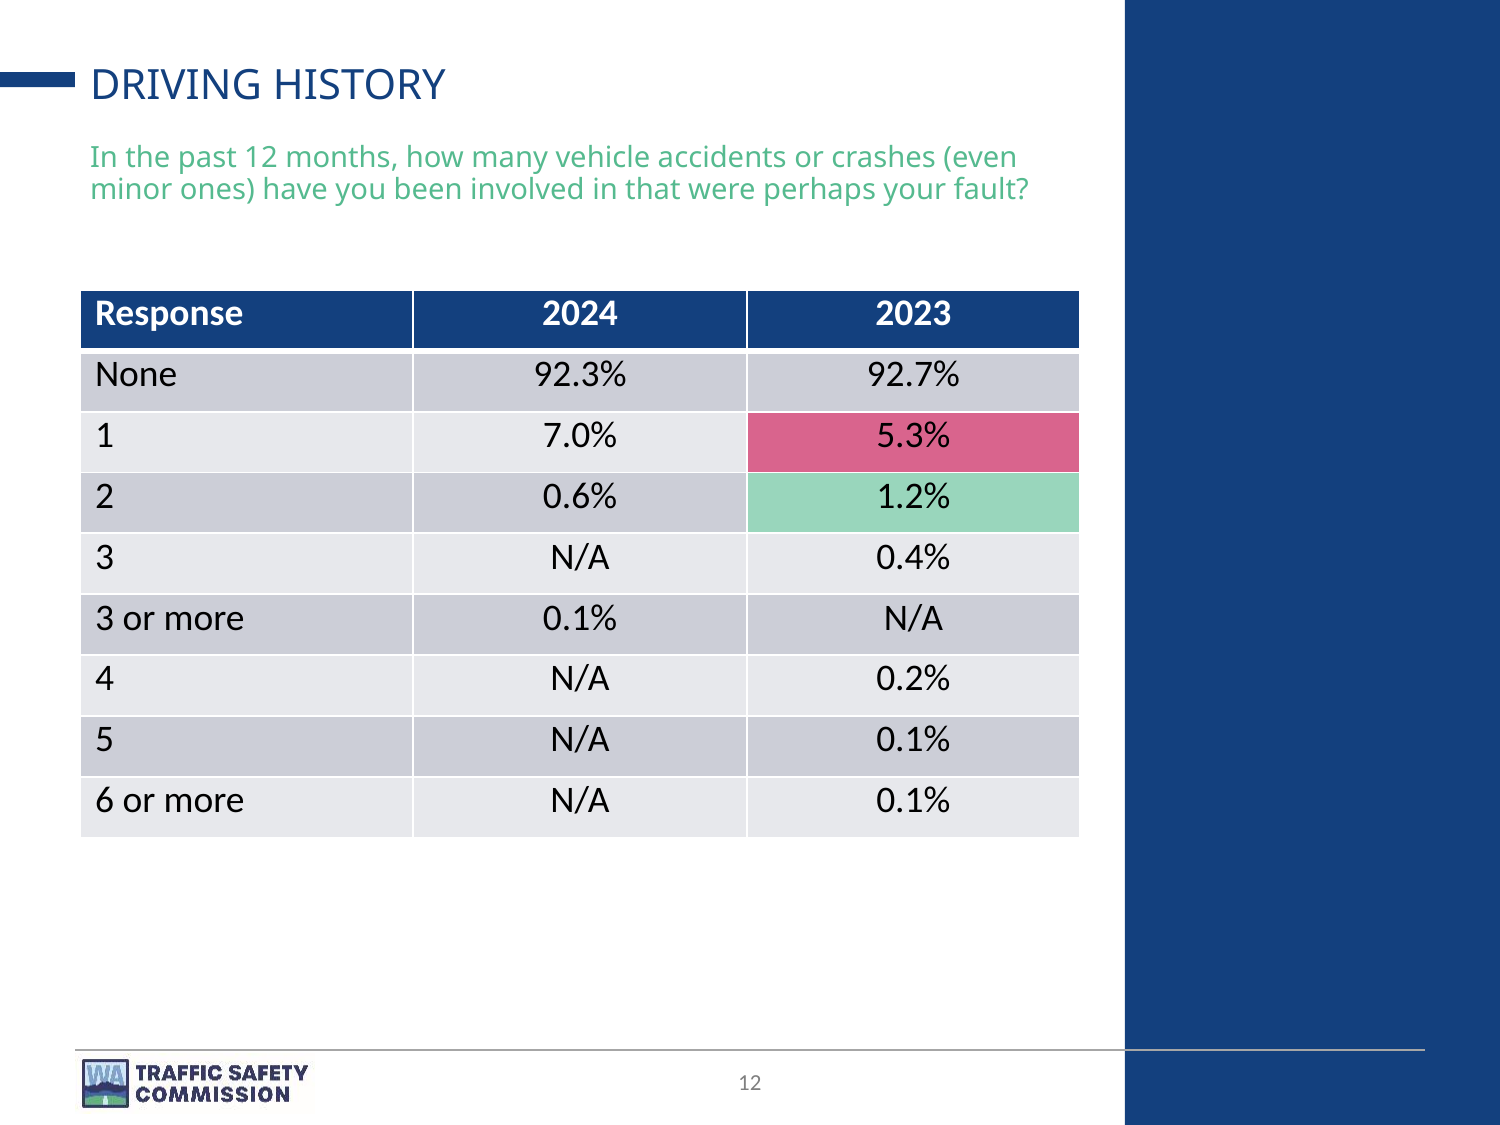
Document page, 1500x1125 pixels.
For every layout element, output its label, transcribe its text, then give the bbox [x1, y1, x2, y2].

table_cell 0.2% [748, 656, 1079, 715]
table_cell 1 [81, 413, 412, 472]
table_cell 3 [81, 534, 412, 593]
table_cell 92.3% [414, 354, 746, 411]
table_cell 0.1% [748, 778, 1079, 837]
table_cell None [81, 354, 412, 411]
table_header 2023 [748, 291, 1079, 348]
title DRIVING HISTORY [75, 43, 1080, 116]
table_cell N/A [748, 595, 1079, 654]
table_cell 0.1% [414, 595, 746, 654]
table_cell 3 or more [81, 595, 412, 654]
table_cell N/A [414, 534, 746, 593]
table_cell 0.4% [748, 534, 1079, 593]
table_cell 0.1% [748, 717, 1079, 776]
list In the past 12 months, how many vehicle accidents or crashes (even minor ones) have you been involved in that were perhaps your fault? [75, 135, 1080, 235]
table_cell N/A [414, 778, 746, 837]
table_cell N/A [414, 717, 746, 776]
table_cell N/A [414, 656, 746, 715]
table_header 2024 [414, 291, 746, 348]
picture [75, 1053, 315, 1114]
table_cell 6 or more [81, 778, 412, 837]
table_cell 4 [81, 656, 412, 715]
table_cell 2 [81, 473, 412, 532]
table_cell 0.6% [414, 473, 746, 532]
table_cell 7.0% [414, 413, 746, 472]
table_cell 1.2% [748, 473, 1079, 532]
table_header Response [81, 291, 412, 348]
table_cell 5 [81, 717, 412, 776]
table_cell 92.7% [748, 354, 1079, 411]
table_cell 5.3% [748, 413, 1079, 472]
